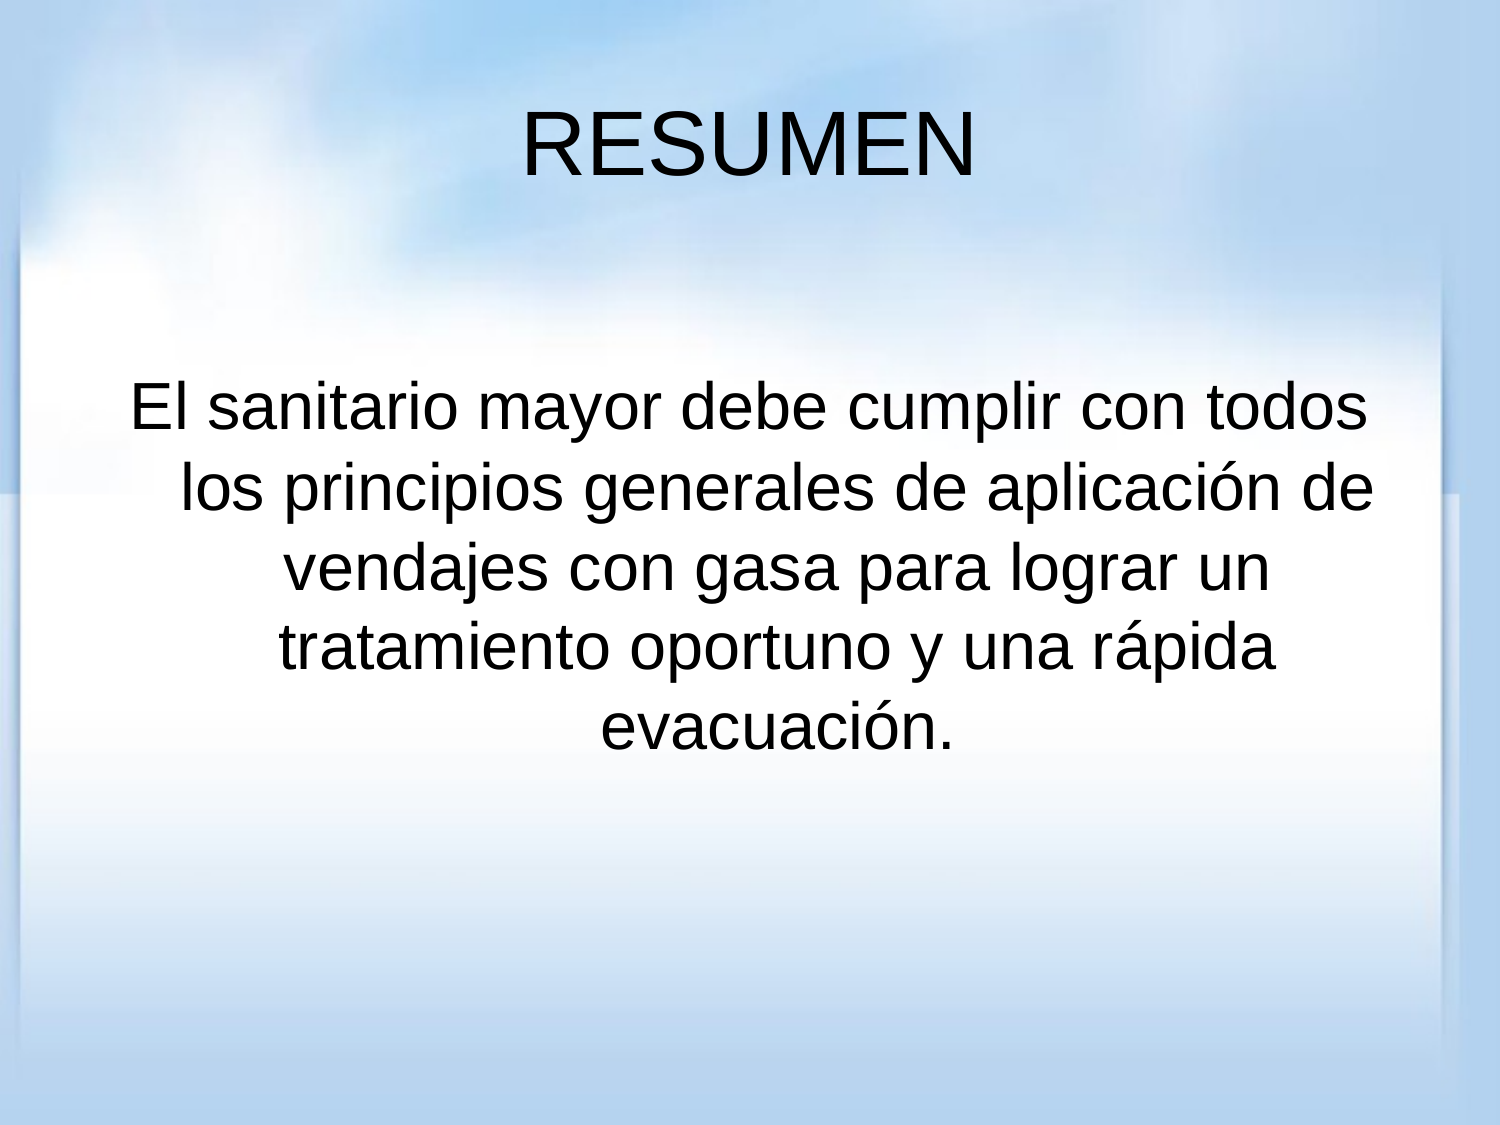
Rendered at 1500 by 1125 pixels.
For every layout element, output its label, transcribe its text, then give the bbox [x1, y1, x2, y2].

title RESUMEN [75, 45, 1425, 233]
list El sanitario mayor debe cumplir con todos los principios generales de aplicación de vendajes con gasa para lograr un tratamiento oportuno y una rápida evacuación. [75, 262, 1425, 1005]
picture [0, 0, 1500, 1125]
